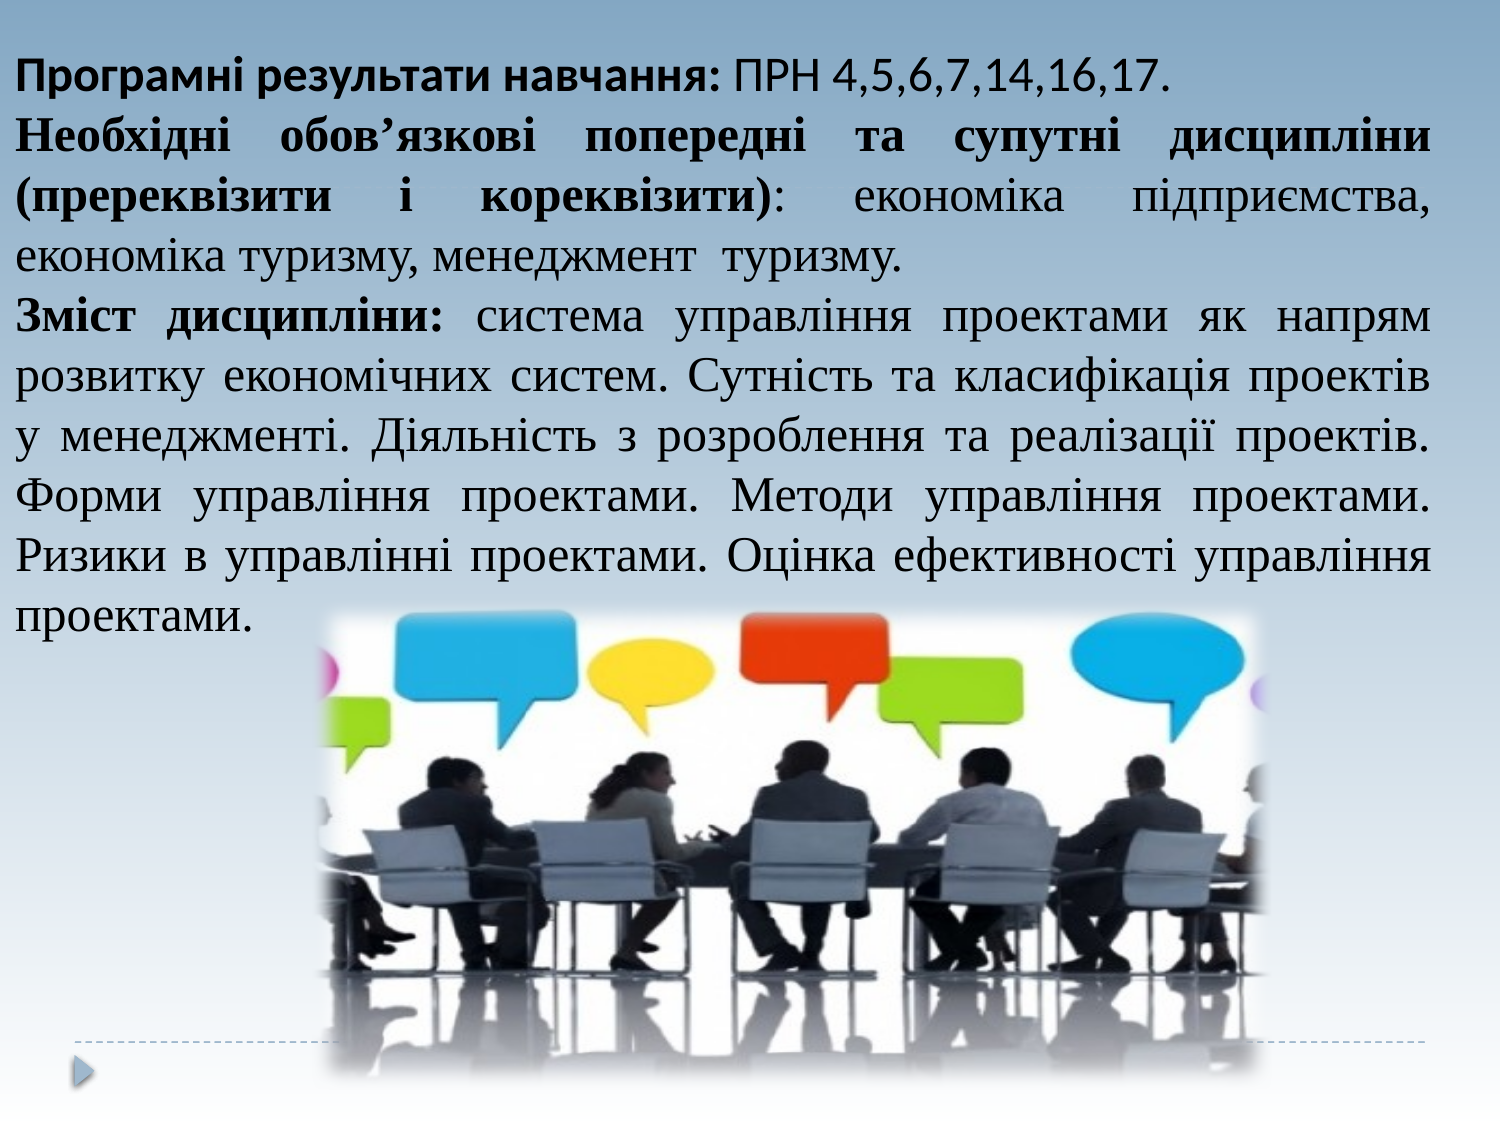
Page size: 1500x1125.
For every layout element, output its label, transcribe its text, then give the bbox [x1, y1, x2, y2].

text_box Програмні результати навчання: ПРН 4,5,6,7,14,16,17. Необхідні обов’язкові попередні та супутні дисципліни (пререквізити і кореквізити): економіка підприємства, економіка туризму, менеджмент туризму. Зміст дисципліни: система управління проектами як напрям розвитку економічних систем. Сутність та класифікація проектів у менеджменті. Діяльність з розроблення та реалізації проектів. Форми управління проектами. Методи управління проектами. Ризики в управлінні проектами. Оцінка ефективності управління проектами. [0, 33, 1447, 649]
picture [312, 597, 1272, 1090]
